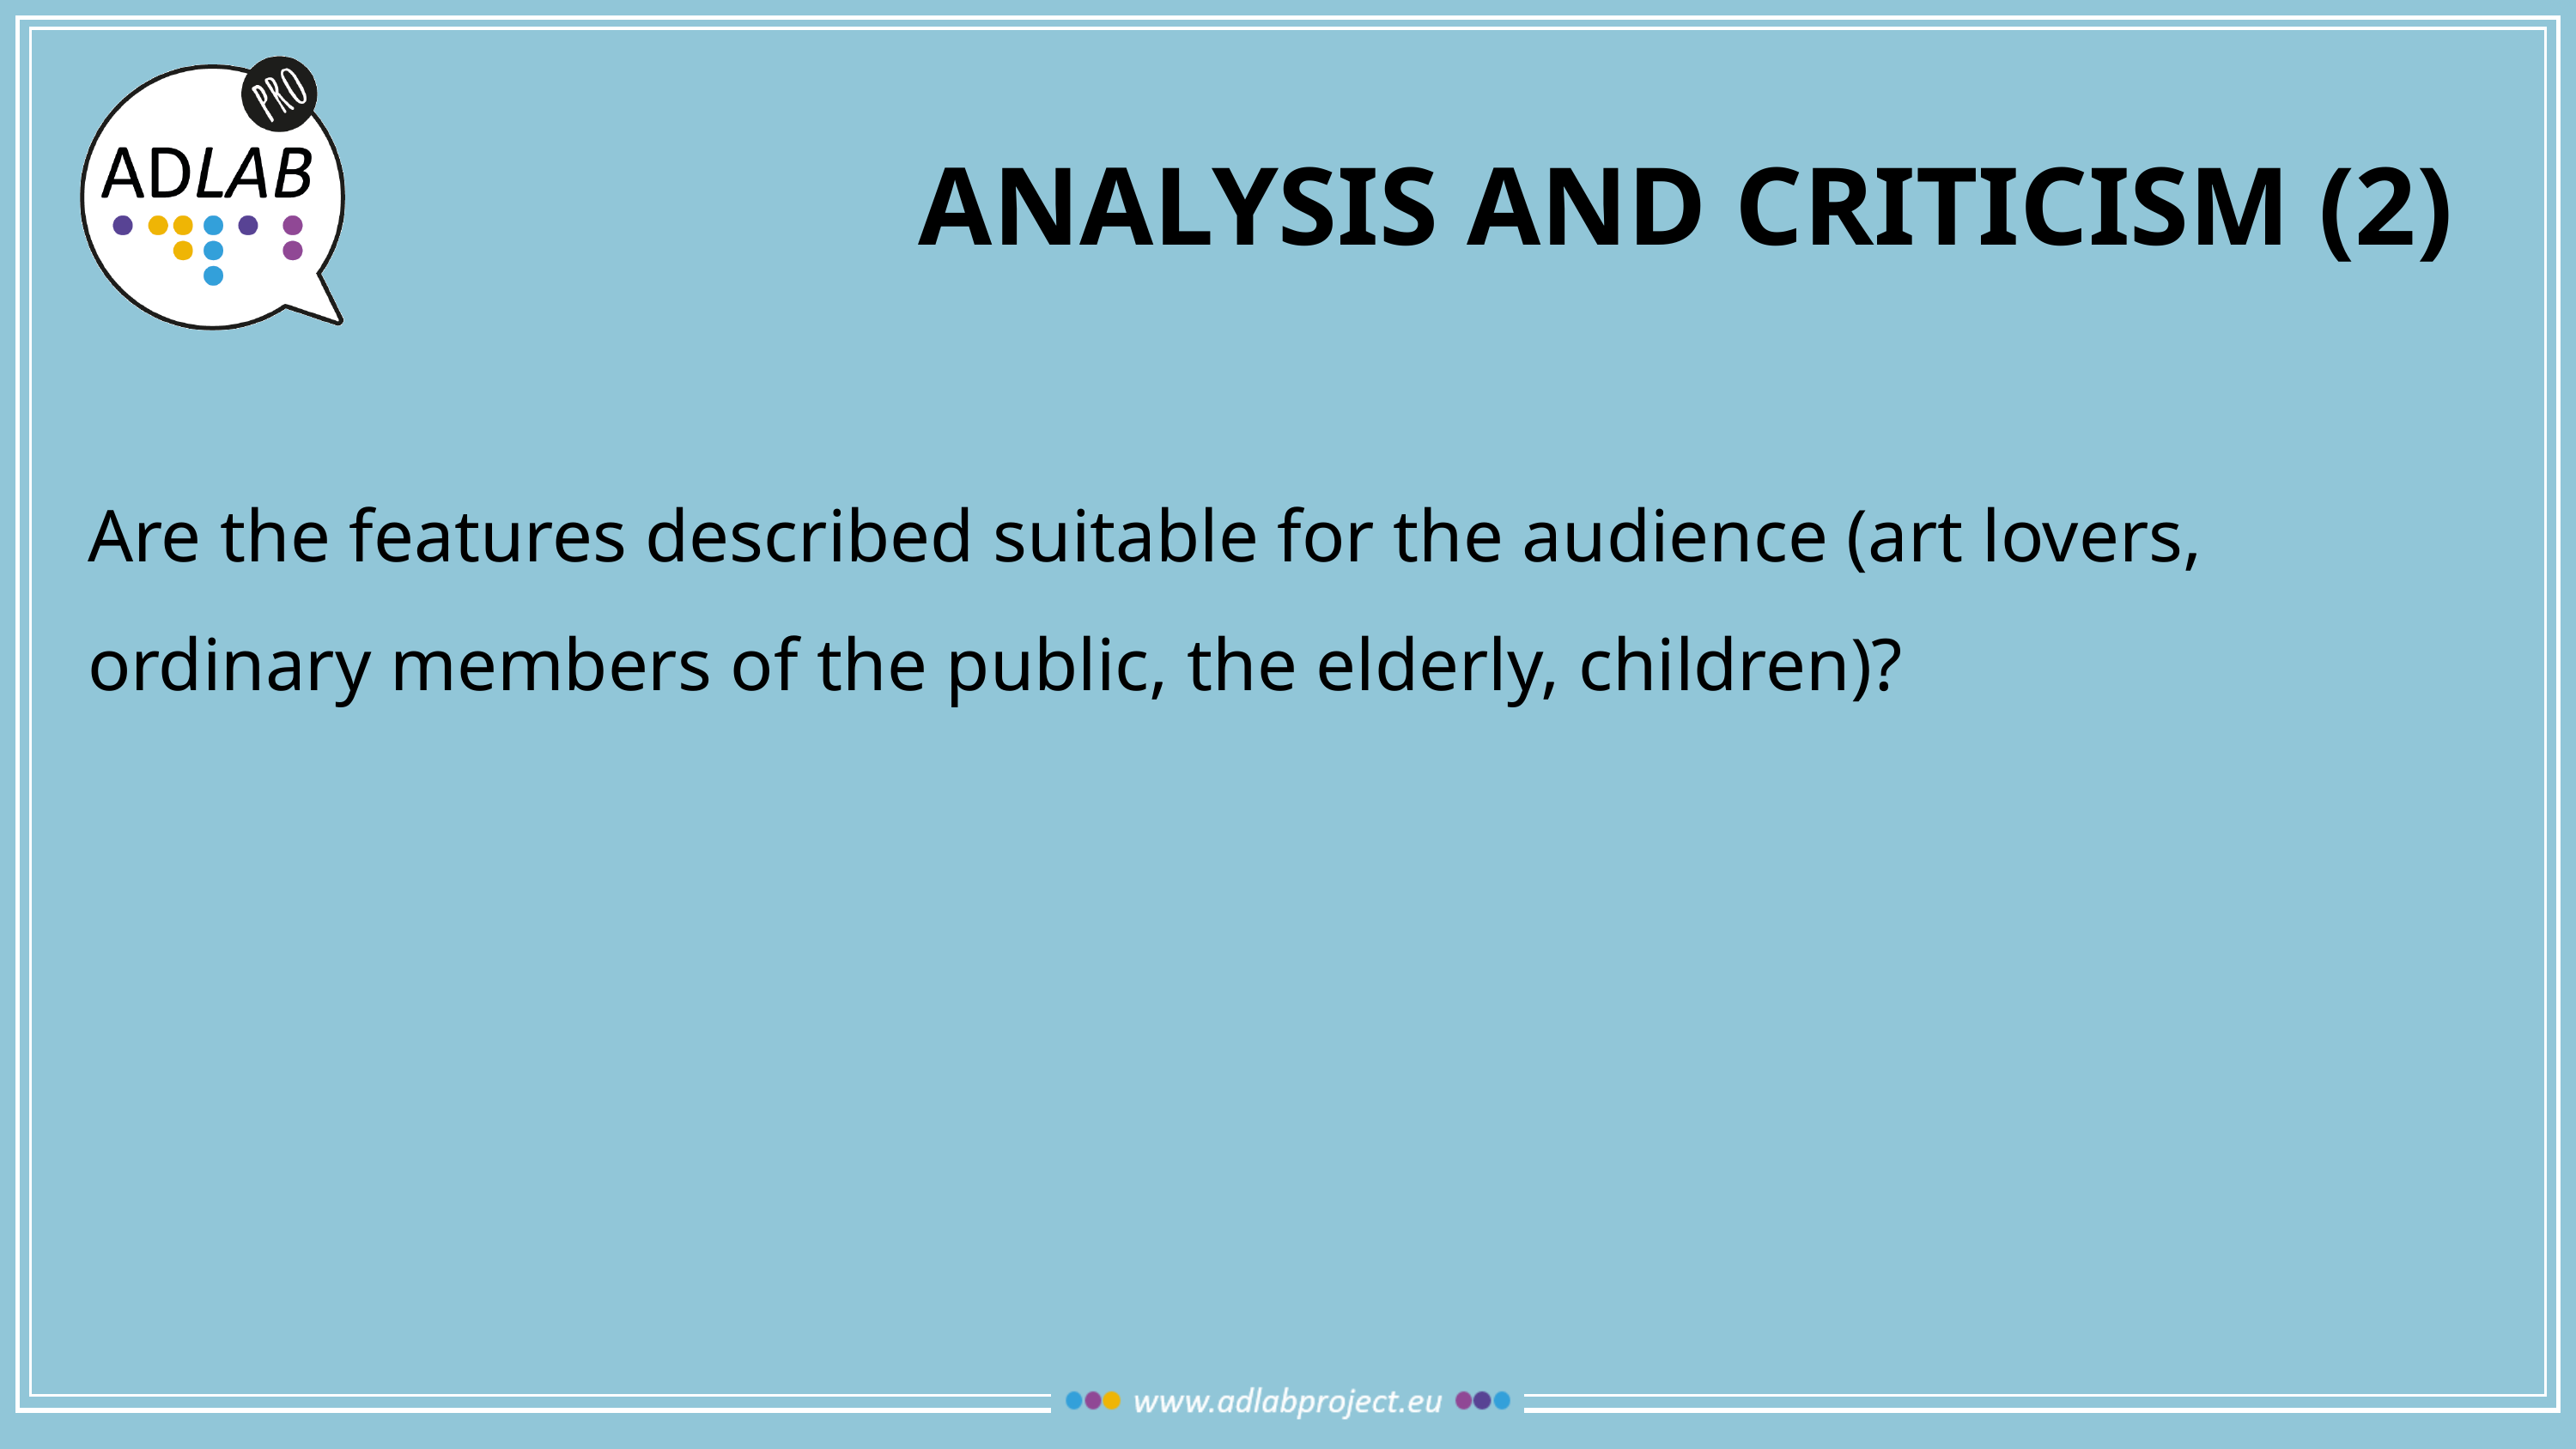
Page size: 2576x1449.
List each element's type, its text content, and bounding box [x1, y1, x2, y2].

title Analysis and criticism (2) [384, 70, 2467, 351]
picture [72, 49, 353, 330]
list Are the features described suitable for the audience (art lovers, ordinary members of the public, the elderly, children)? [75, 440, 2501, 1122]
picture [1051, 1378, 1524, 1429]
